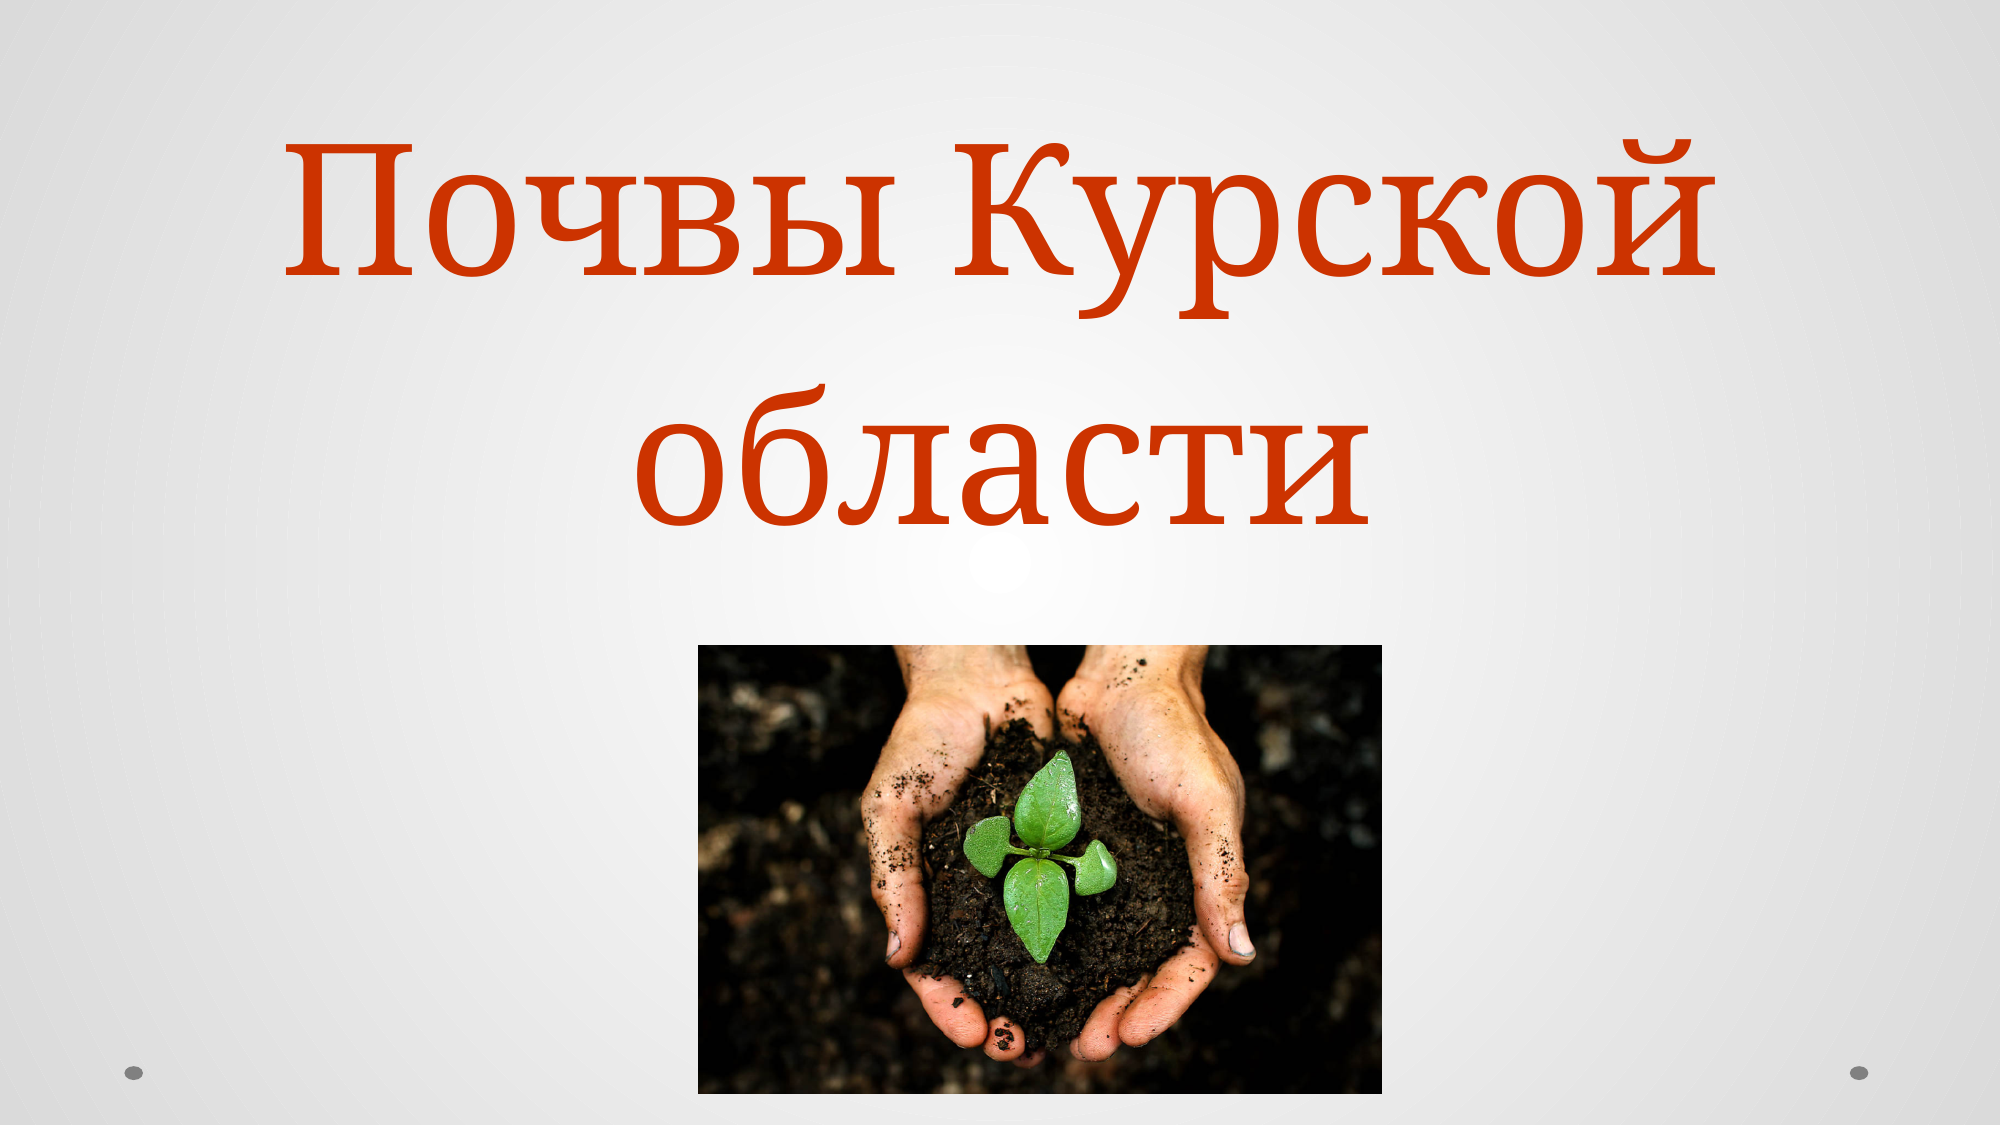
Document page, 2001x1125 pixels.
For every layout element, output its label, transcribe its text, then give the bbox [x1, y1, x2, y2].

picture [697, 644, 1382, 1095]
title Почвы Курской области [150, 66, 1850, 587]
